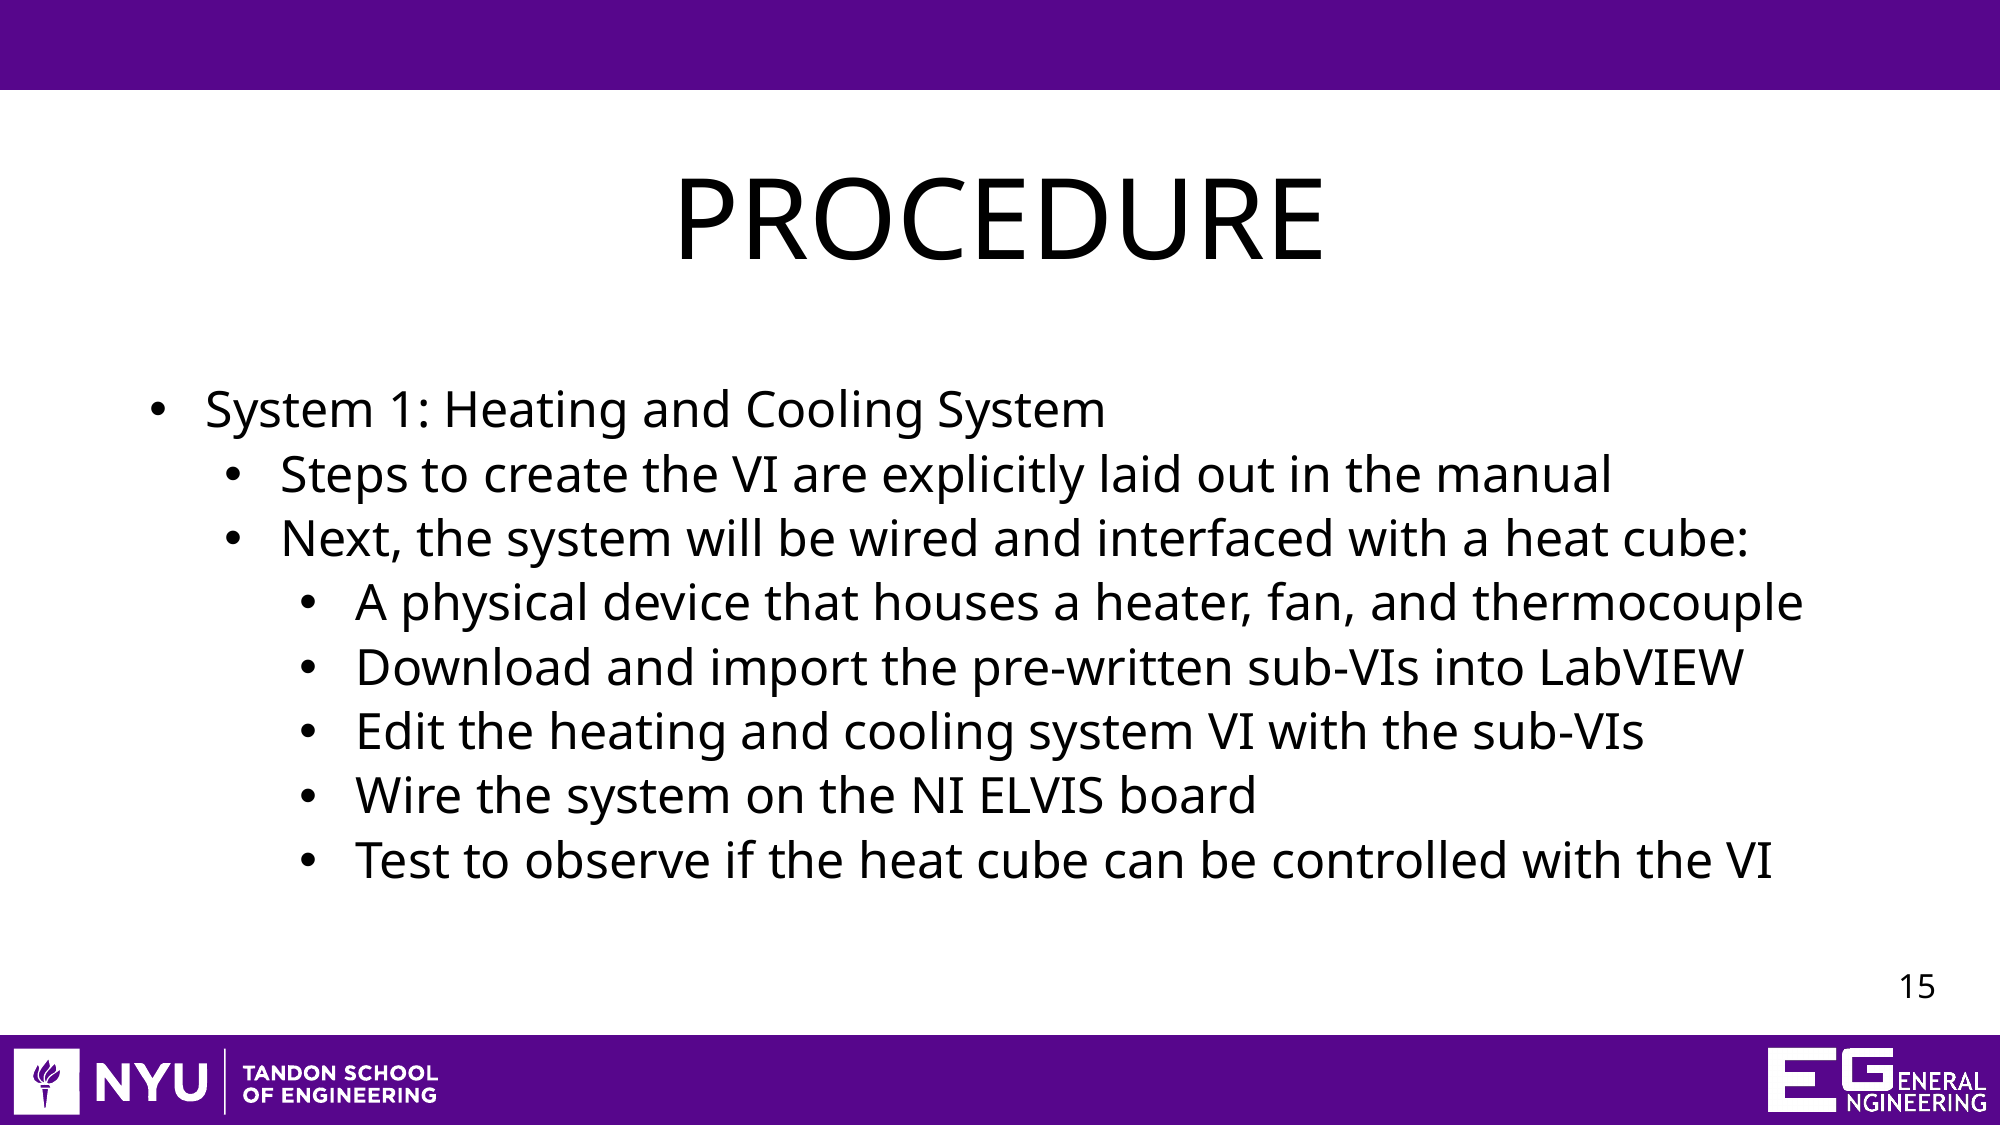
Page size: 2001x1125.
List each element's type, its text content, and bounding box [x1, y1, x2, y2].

title PROCEDURE [92, 132, 1908, 292]
text_box [0, 0, 2000, 91]
picture [1752, 1031, 2000, 1125]
text_box [0, 1034, 1752, 1125]
text_box 15 [1802, 958, 1951, 1013]
subtitle System 1: Heating and Cooling System Steps to create the VI are explicitly laid out in the manual Next, the system will be wired and interfaced with a heat cube: A physical device that houses a heater, fan, and thermocouple Download and import the pre-written sub-VIs into LabVIEW Edit the heating and cooling system VI with the sub-VIs Wire the system on the NI ELVIS board Test to observe if the heat cube can be controlled with the VI [134, 315, 1871, 959]
picture [13, 1048, 438, 1115]
